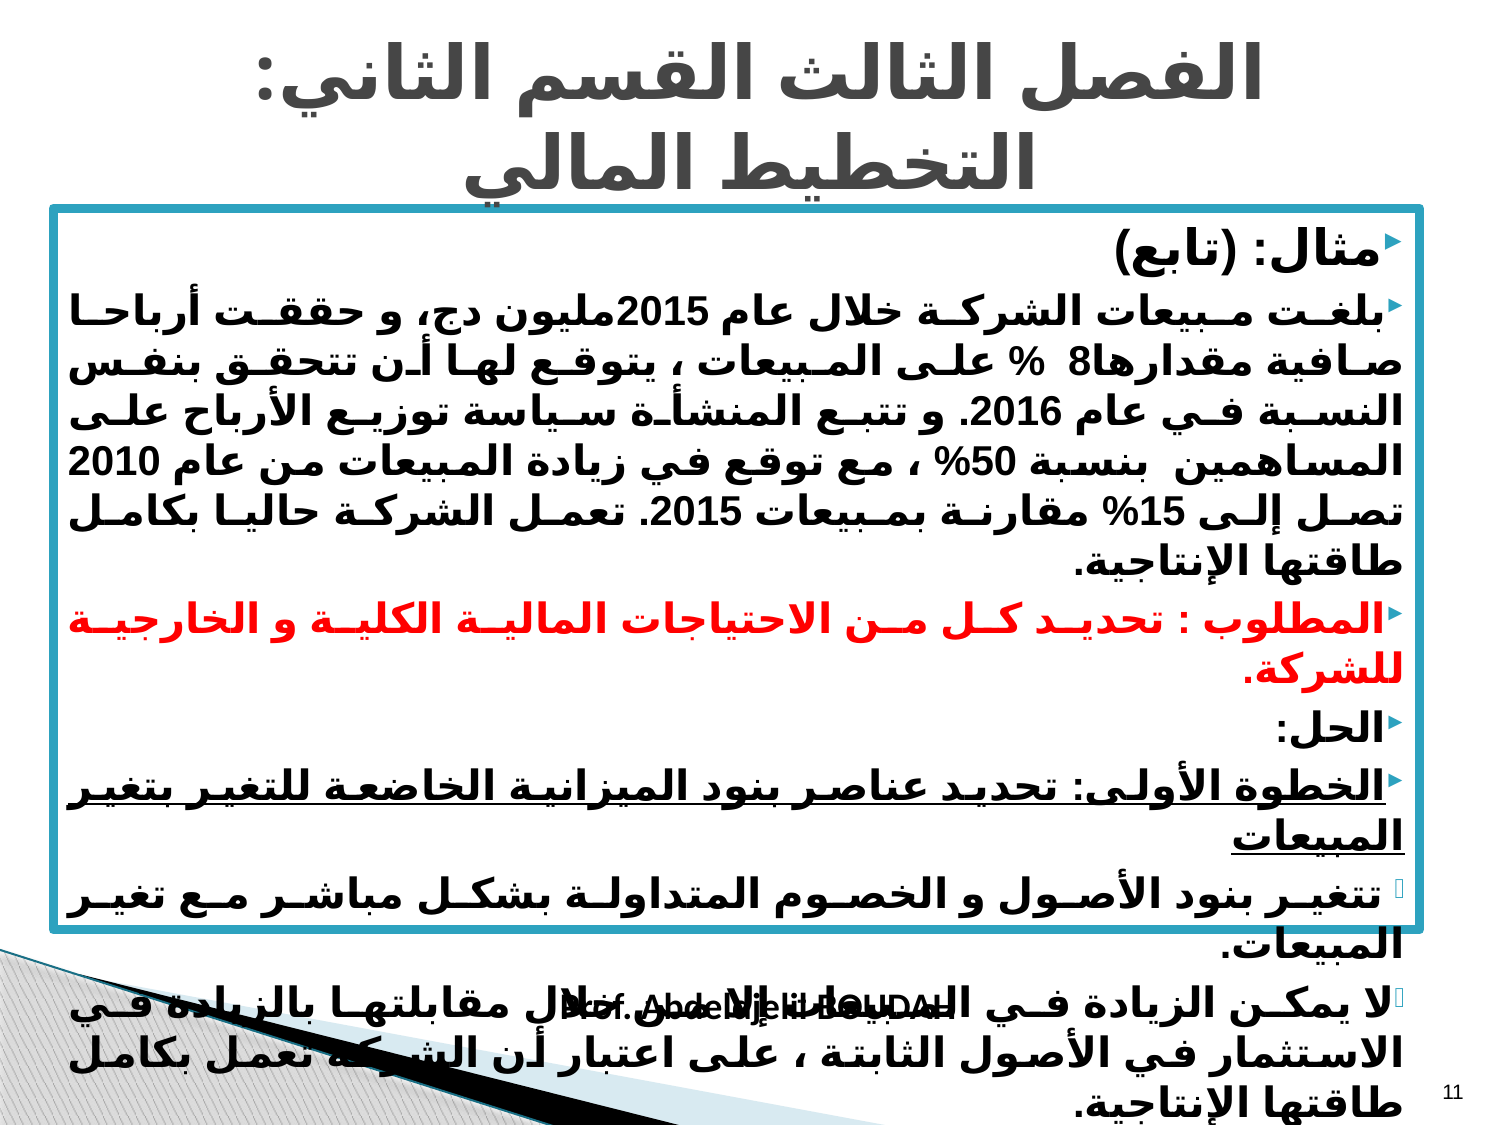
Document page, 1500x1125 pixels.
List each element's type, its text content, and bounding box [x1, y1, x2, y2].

text_box Prof. Abdeldjelil BOUDAH [466, 975, 1041, 1079]
title الفصل الثالث القسم الثاني: التخطيط المالي [75, 45, 1425, 185]
list مثال: (تابع) بلغت مبيعات الشركة خلال عام 2015مليون دج، و حققت أرباحا صافية مقدارها8 % على المبيعات ، يتوقع لها أن تتحقق بنفس النسبة في عام 2016. و تتبع المنشأة سياسة توزيع الأرباح على المساهمين بنسبة 50% ، مع توقع في زيادة المبيعات من عام 2010 تصل إلى 15% مقارنة بمبيعات 2015. تعمل الشركة حاليا بكامل طاقتها الإنتاجية. المطلوب : تحديد كل من الاحتياجات المالية الكلية و الخارجية للشركة. الحل: الخطوة الأولى: تحديد عناصر بنود الميزانية الخاضعة للتغير بتغير المبيعات تتغير بنود الأصول و الخصوم المتداولة بشكل مباشر مع تغير المبيعات. لا يمكن الزيادة في المبيعات إلا من خلال مقابلتها بالزيادة في الاستثمار في الأصول الثابتة ، على اعتبار أن الشركة تعمل بكامل طاقتها الإنتاجية. تمثل الديون الطويلة و الأسهم والأرباح المحتجزة بنود الميزانية التي لا تتغير مباشرة مع المبيعات. [49, 204, 1424, 934]
slide_number 11 [1418, 1051, 1479, 1112]
